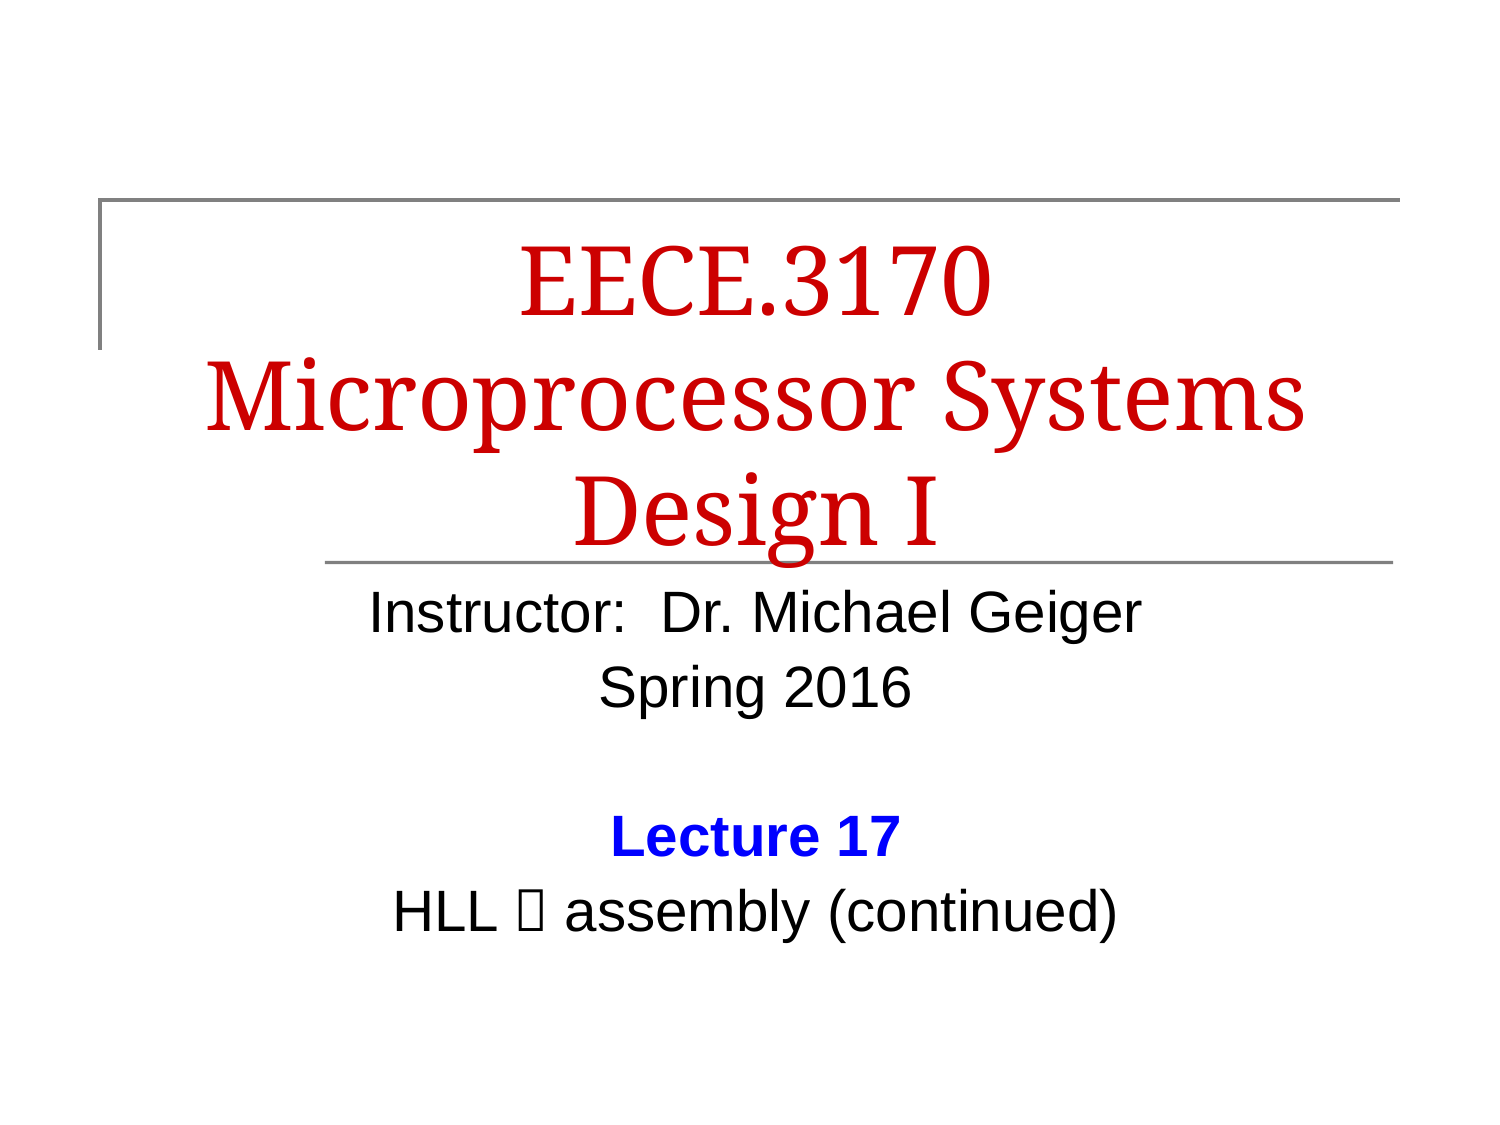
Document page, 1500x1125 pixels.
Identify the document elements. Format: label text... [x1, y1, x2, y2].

title EECE.3170 Microprocessor Systems Design I [112, 212, 1401, 563]
subtitle Instructor: Dr. Michael Geiger Spring 2016 Lecture 17 HLL  assembly (continued) [112, 575, 1400, 1075]
